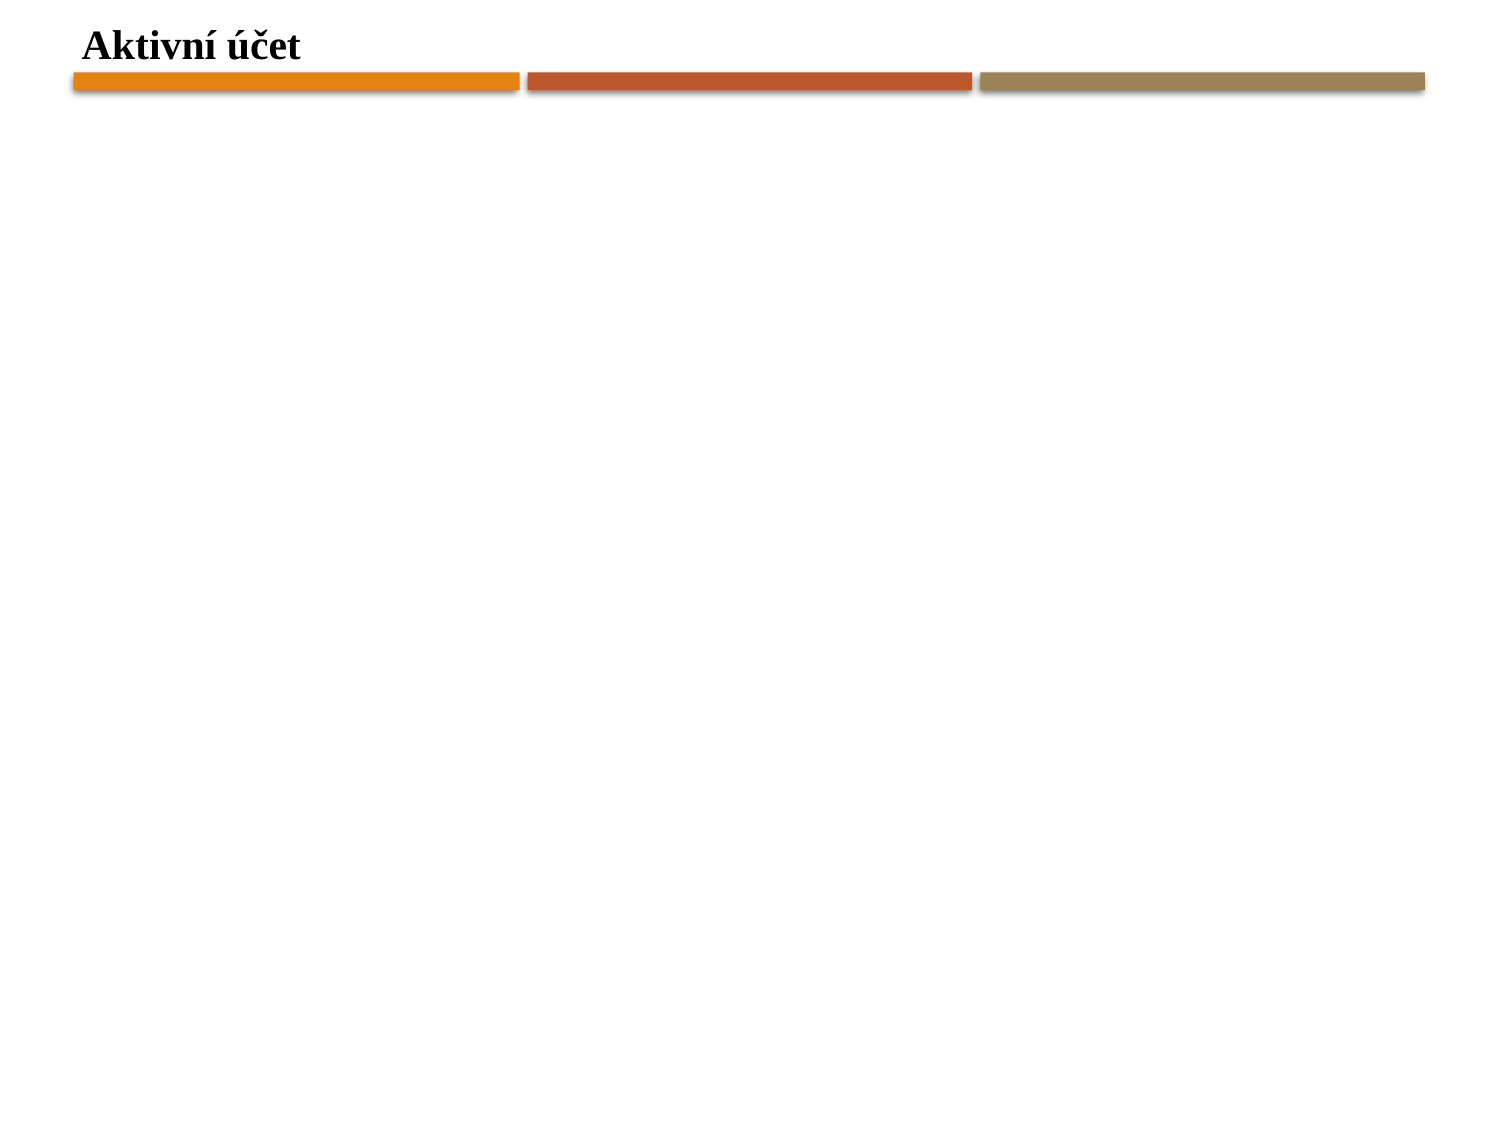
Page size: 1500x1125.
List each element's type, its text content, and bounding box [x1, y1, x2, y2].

text_box Aktivní účet [66, 10, 317, 75]
